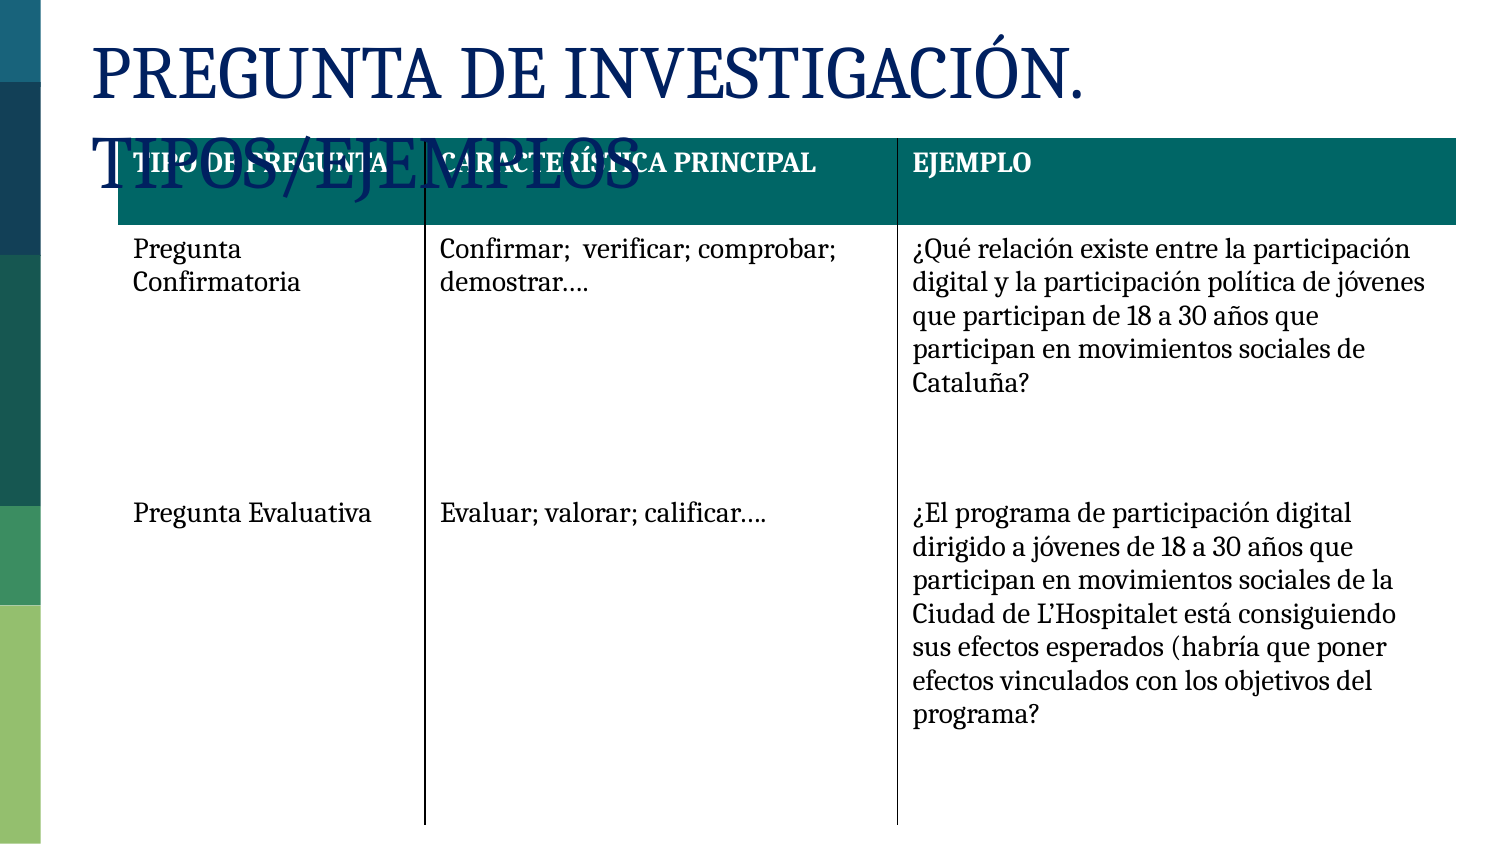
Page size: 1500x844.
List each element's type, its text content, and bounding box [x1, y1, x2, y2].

table_cell Evaluar; valorar; calificar…. [426, 489, 897, 825]
table_header Ejemplo [898, 138, 1456, 225]
table_cell Pregunta Evaluativa [118, 489, 424, 825]
table_cell ¿Qué relación existe entre la participación digital y la participación política de jóvenes que participan de 18 a 30 años que participan en movimientos sociales de Cataluña? [898, 225, 1456, 489]
table_header Tipo de Pregunta [118, 138, 424, 225]
table_cell Confirmar; verificar; comprobar; demostrar…. [426, 225, 897, 489]
table_cell Pregunta Confirmatoria [118, 225, 424, 489]
text_box Pregunta de Investigación. Tipos/Ejemplos [76, 8, 1471, 94]
table_header Característica principal [426, 138, 897, 225]
table_cell ¿El programa de participación digital dirigido a jóvenes de 18 a 30 años que participan en movimientos sociales de la Ciudad de L’Hospitalet está consiguiendo sus efectos esperados (habría que poner efectos vinculados con los objetivos del programa? [898, 489, 1456, 825]
